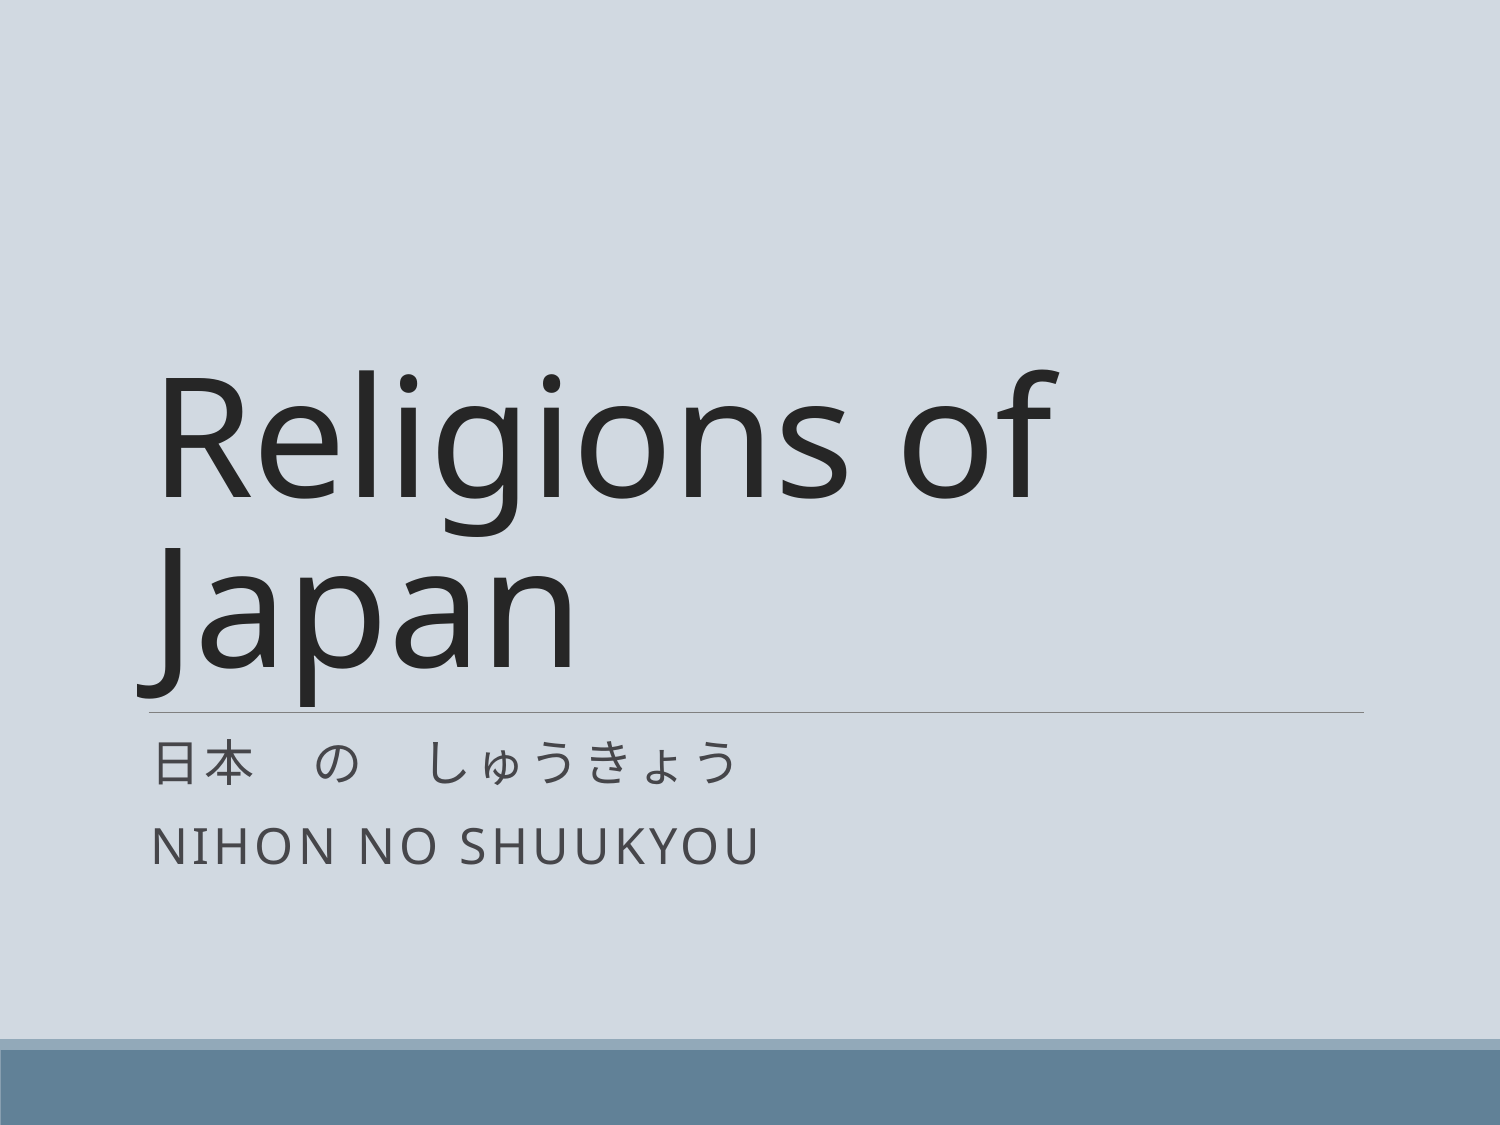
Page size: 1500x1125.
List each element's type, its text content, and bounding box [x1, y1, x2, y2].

title Religions of Japan [135, 124, 1373, 710]
subtitle 日本 の しゅうきょう Nihon no shuukyou [135, 730, 1373, 919]
